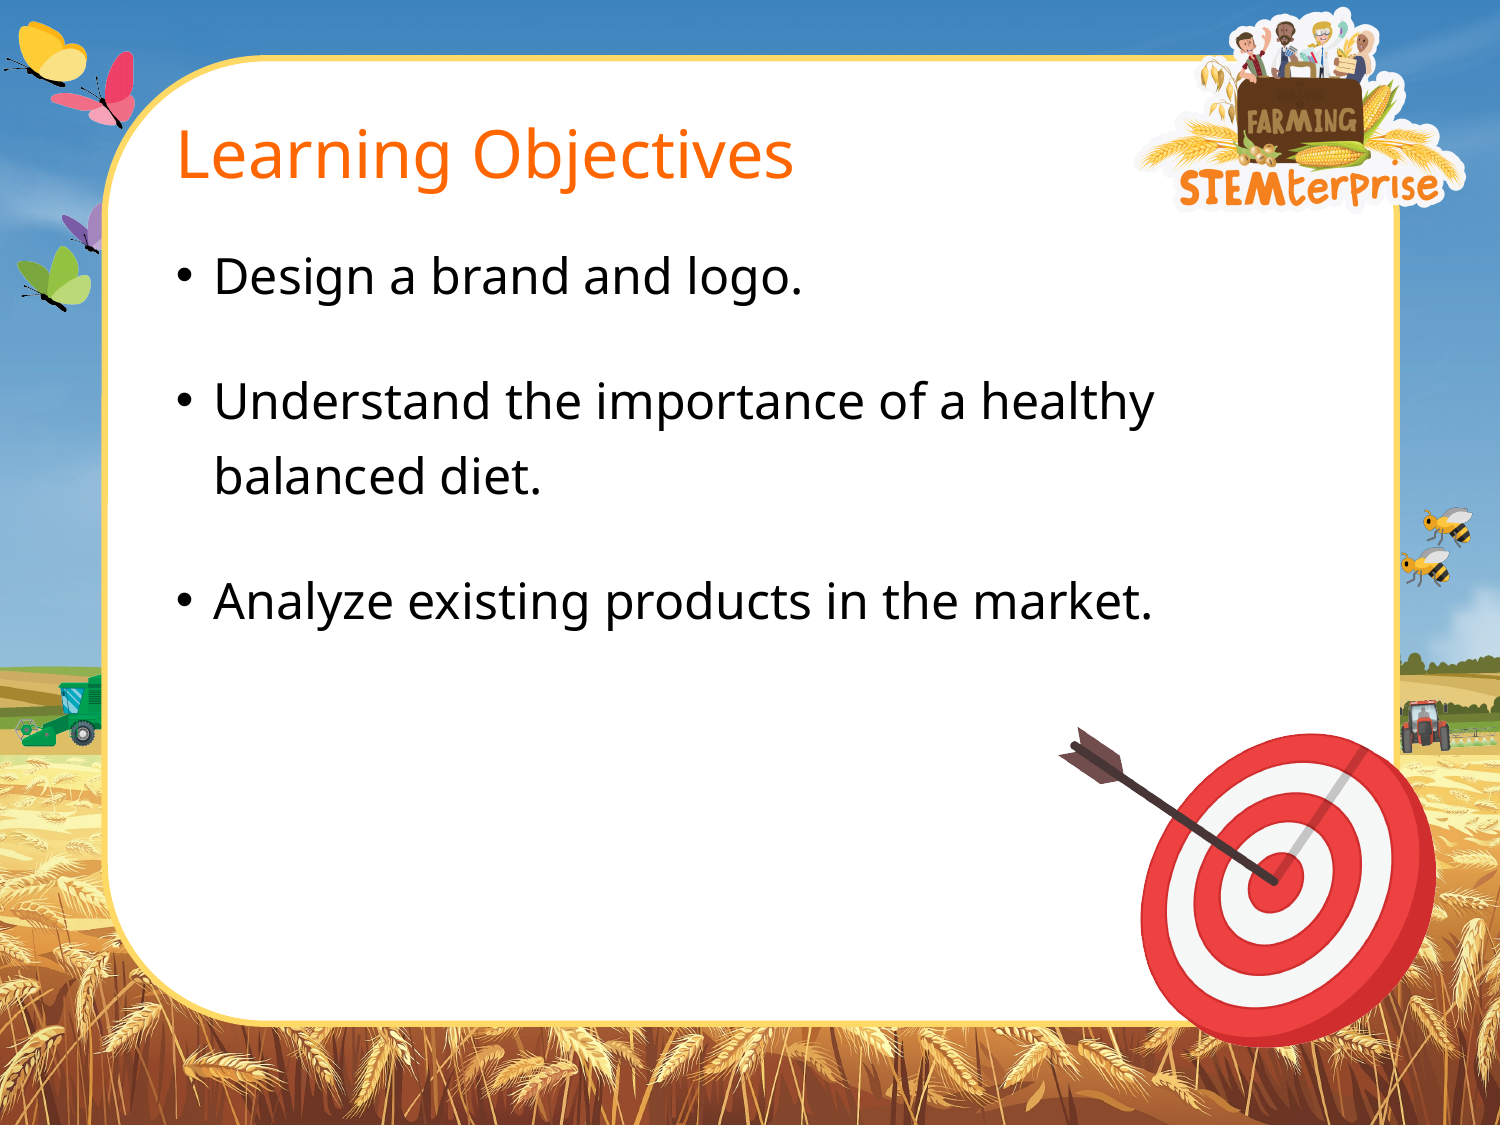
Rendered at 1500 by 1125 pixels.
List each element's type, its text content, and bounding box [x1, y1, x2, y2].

list Design a brand and logo. Understand the importance of a healthy balanced diet. Analyze existing products in the market. [160, 221, 1378, 1006]
title Learning Objectives [160, 92, 1136, 221]
picture [0, 0, 1500, 1125]
